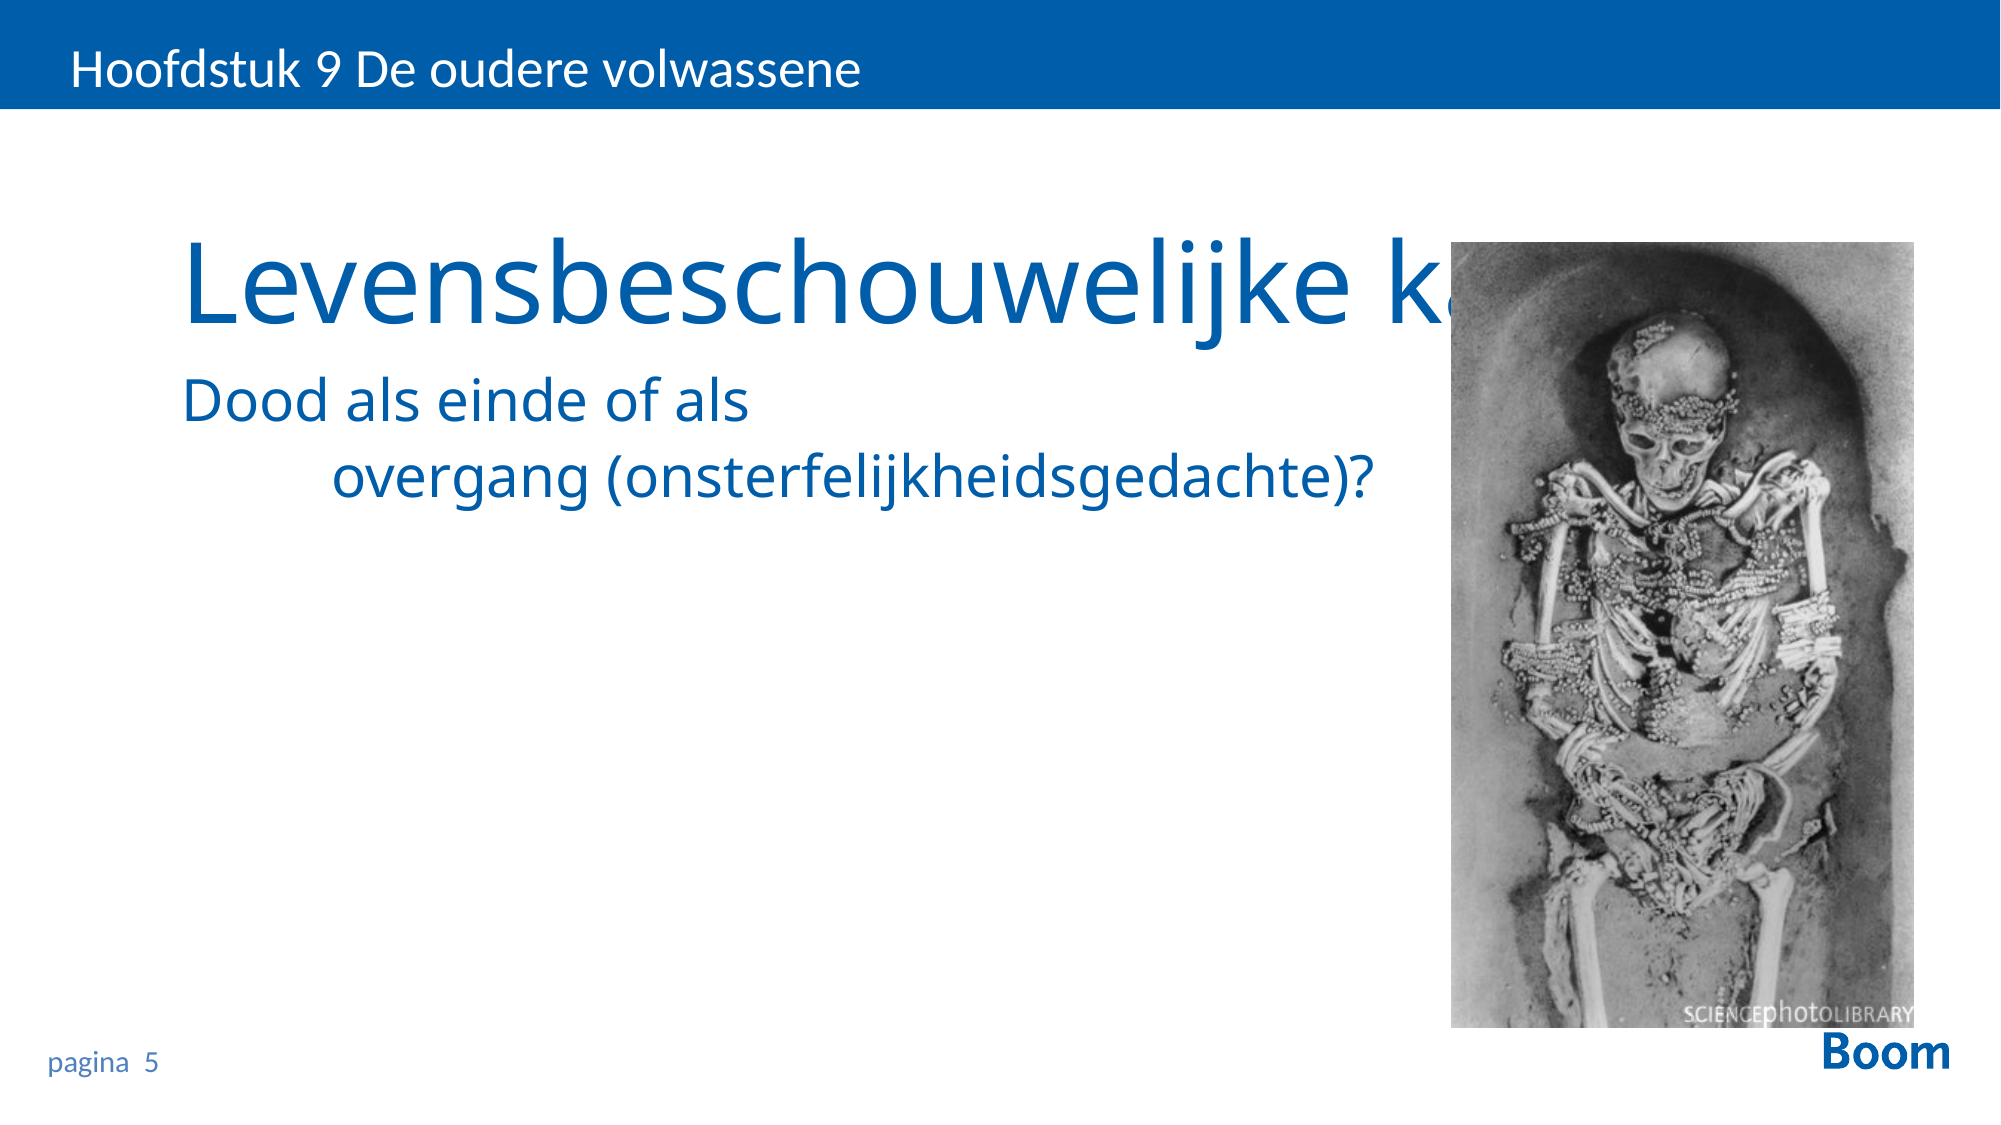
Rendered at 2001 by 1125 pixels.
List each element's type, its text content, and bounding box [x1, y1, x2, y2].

list Hoofdstuk 9 De oudere volwassene [70, 26, 941, 106]
list Levensbeschouwelijke kant [180, 200, 1882, 327]
picture [1451, 242, 1915, 1029]
list Dood als einde of als overgang (onsterfelijkheidsgedachte)? [181, 357, 1446, 972]
